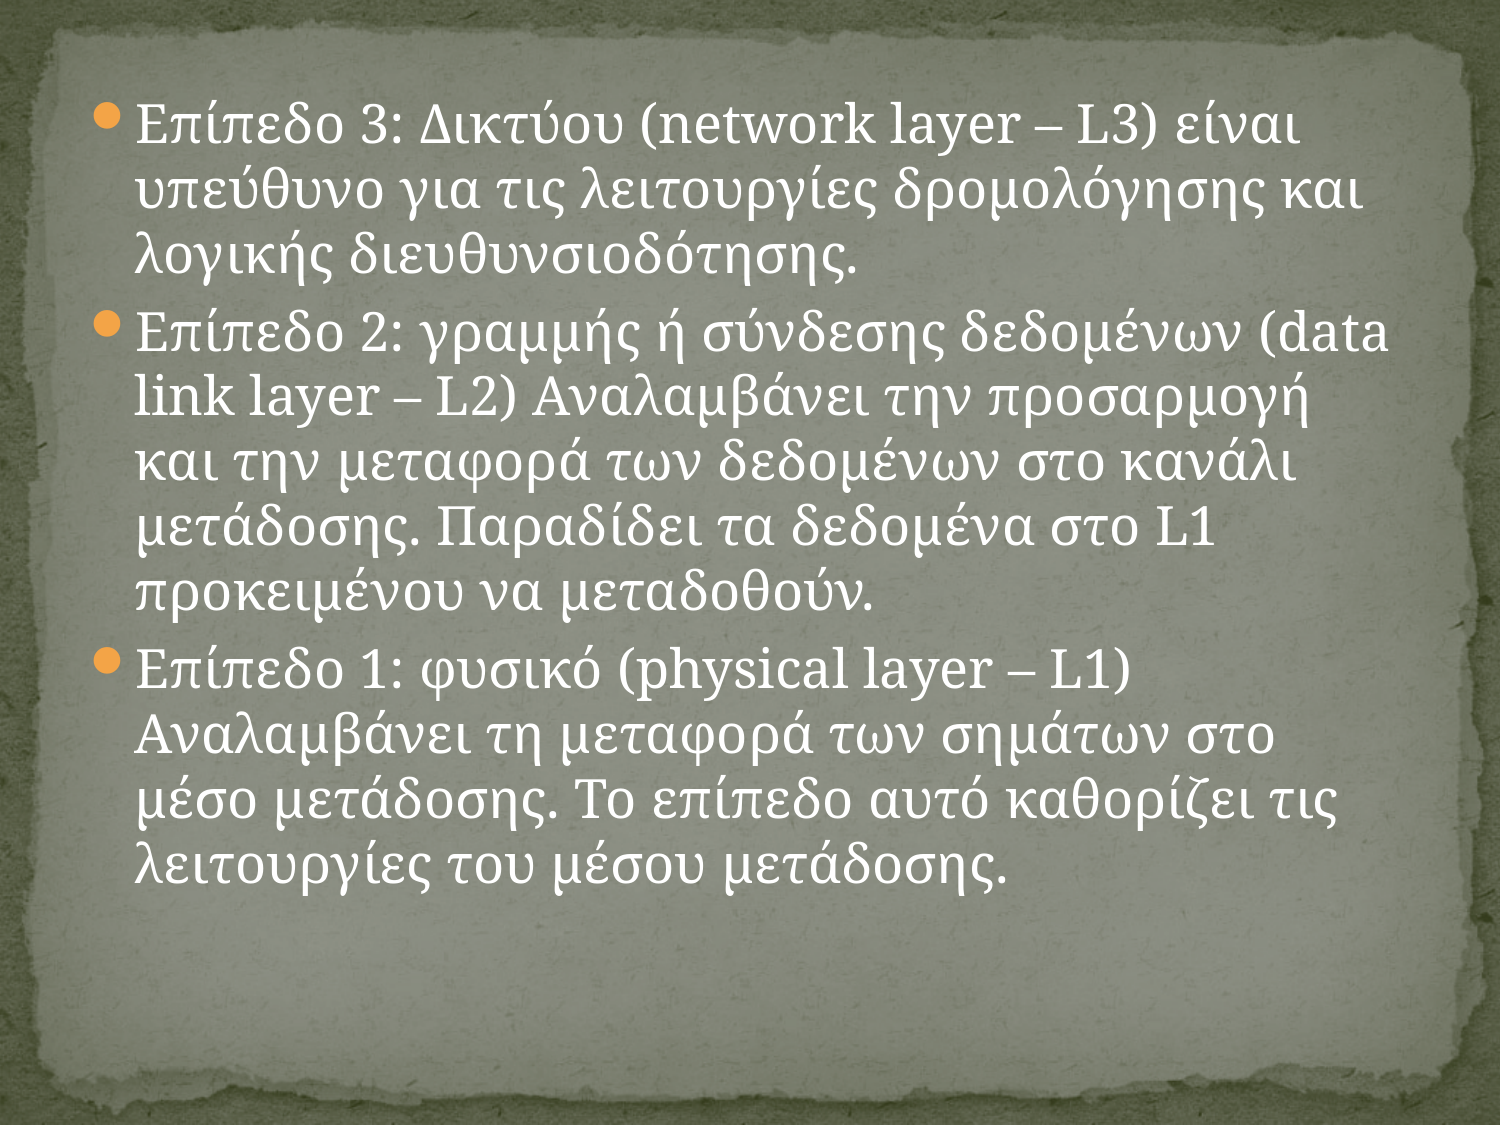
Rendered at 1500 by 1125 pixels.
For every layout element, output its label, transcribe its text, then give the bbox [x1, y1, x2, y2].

list Επίπεδο 3: Δικτύου (network layer – L3) είναι υπεύθυνο για τις λειτουργίες δρομολόγησης και λογικής διευθυνσιοδότησης. Επίπεδο 2: γραμμής ή σύνδεσης δεδομένων (data link layer – L2) Αναλαμβάνει την προσαρμογή και την μεταφορά των δεδομένων στο κανάλι μετάδοσης. Παραδίδει τα δεδομένα στο L1 προκειμένου να μεταδοθούν. Επίπεδο 1: φυσικό (physical layer – L1) Αναλαμβάνει τη μεταφορά των σημάτων στο μέσο μετάδοσης. Το επίπεδο αυτό καθορίζει τις λειτουργίες του μέσου μετάδοσης. [75, 82, 1425, 1000]
